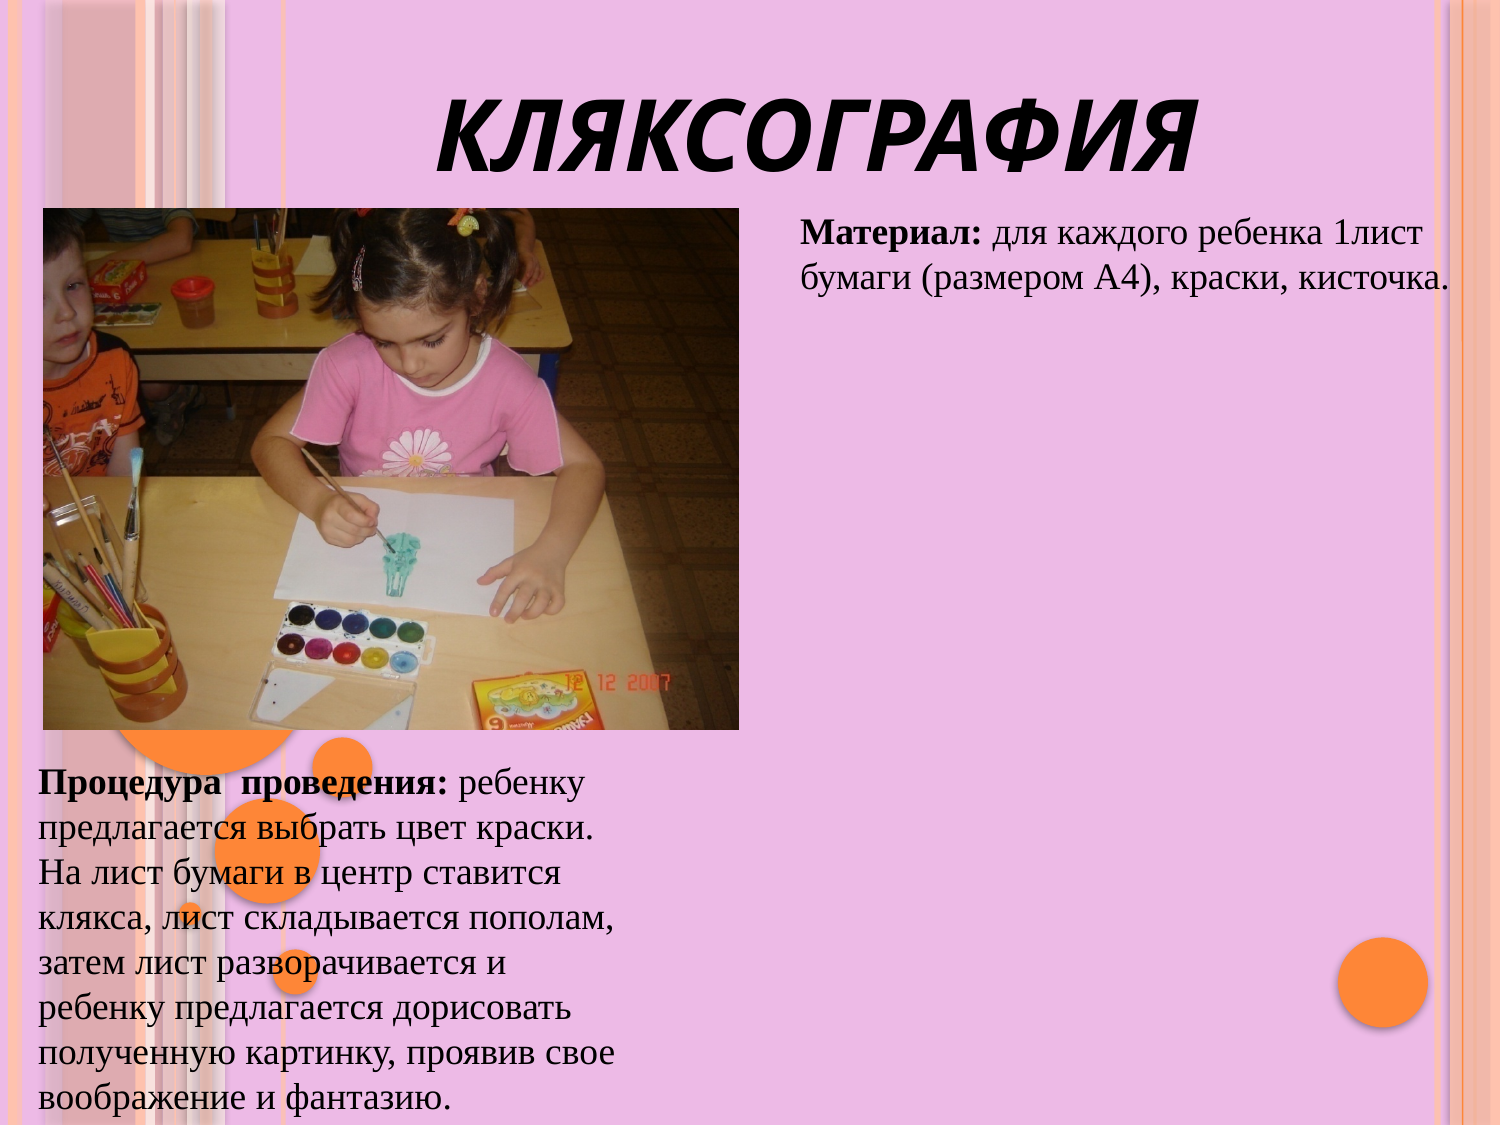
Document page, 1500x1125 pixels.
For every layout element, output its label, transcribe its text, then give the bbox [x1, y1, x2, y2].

picture [42, 207, 739, 730]
subtitle Материал: для каждого ребенка 1лист бумаги (размером А4), краски, кисточка. [785, 199, 1477, 504]
text_box Процедура проведения: ребенку предлагается выбрать цвет краски. На лист бумаги в центр ставится клякса, лист складывается пополам, затем лист разворачивается и ребенку предлагается дорисовать полученную картинку, проявив свое воображение и фантазию. [23, 749, 657, 1125]
title Кляксография [246, 23, 1388, 200]
